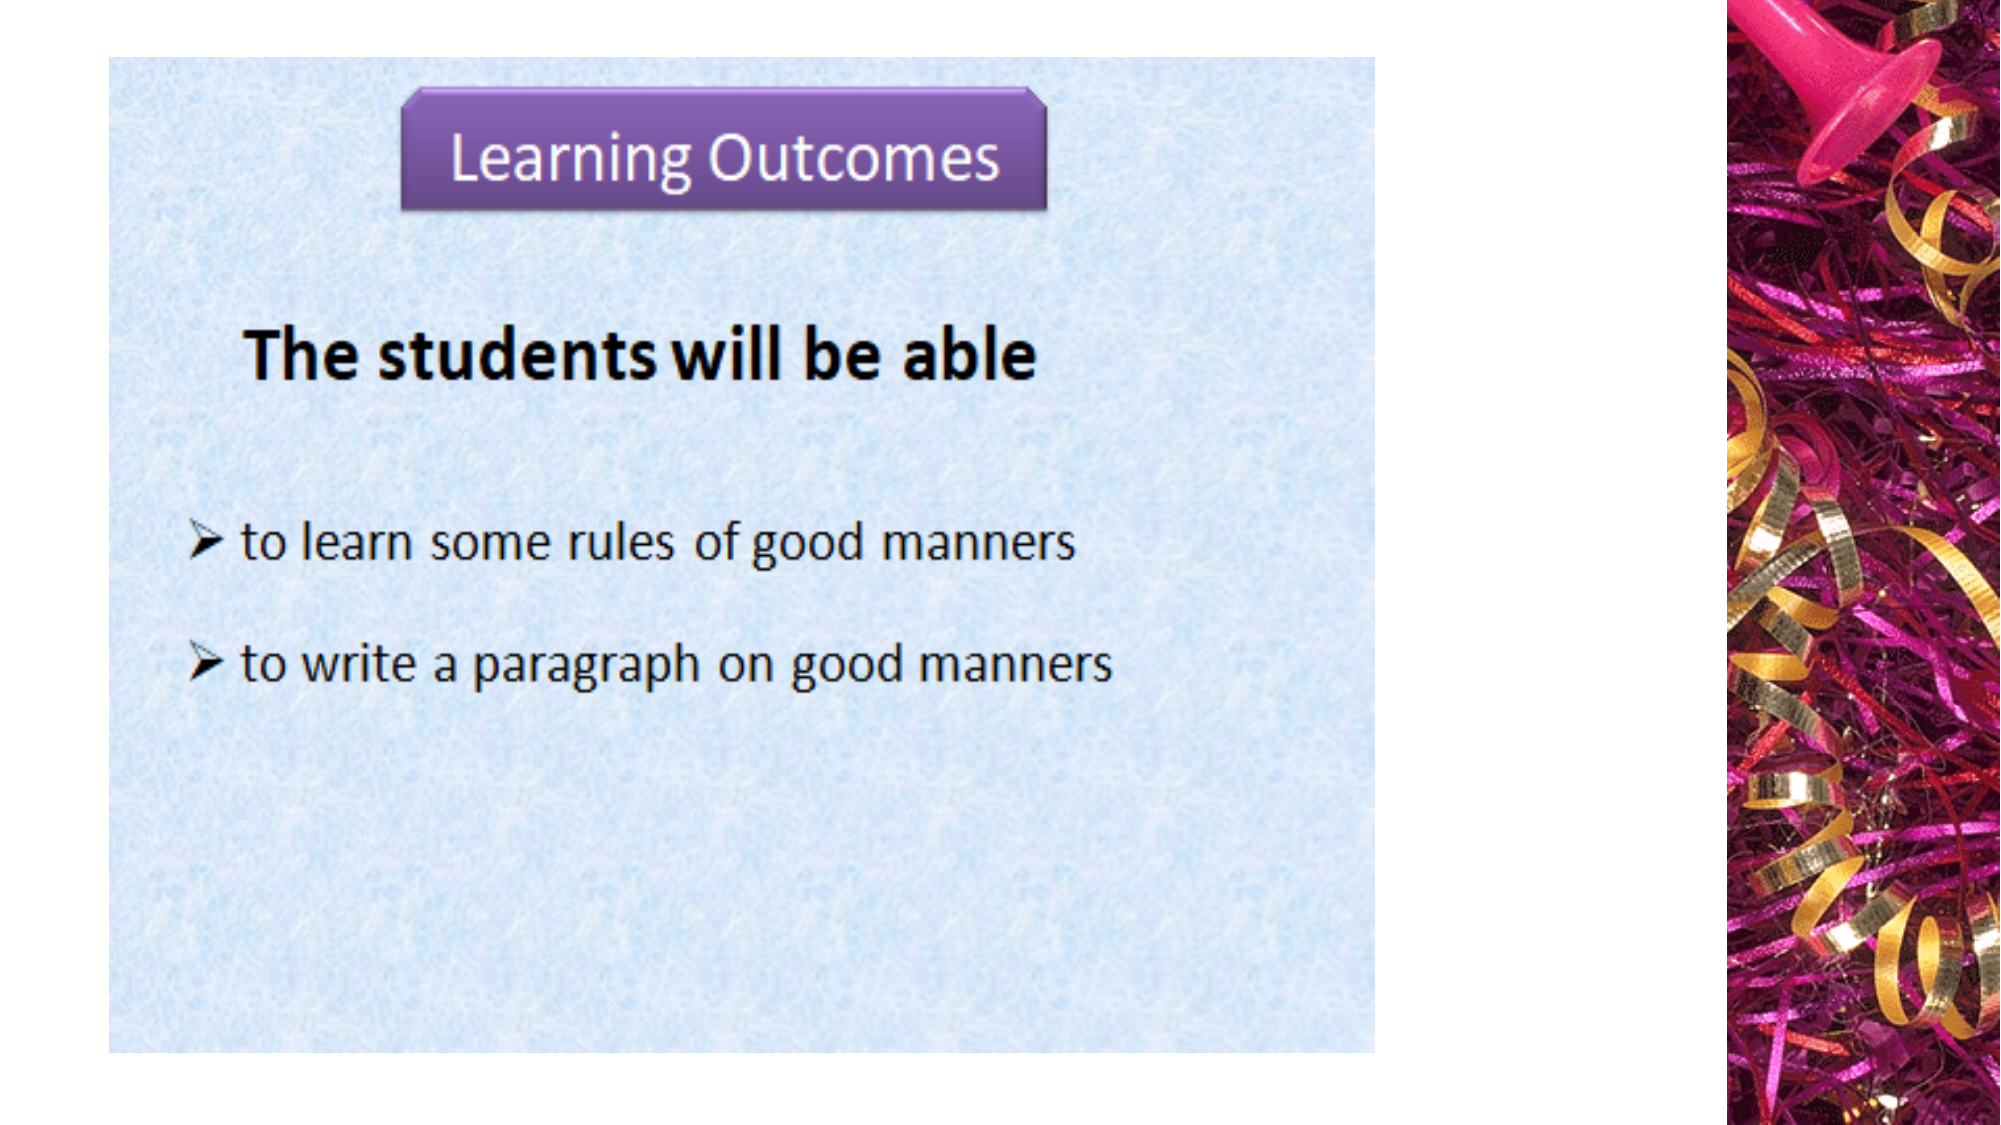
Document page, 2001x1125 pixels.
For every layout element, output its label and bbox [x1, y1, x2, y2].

picture [1727, 0, 2000, 1125]
picture [108, 57, 1375, 1053]
